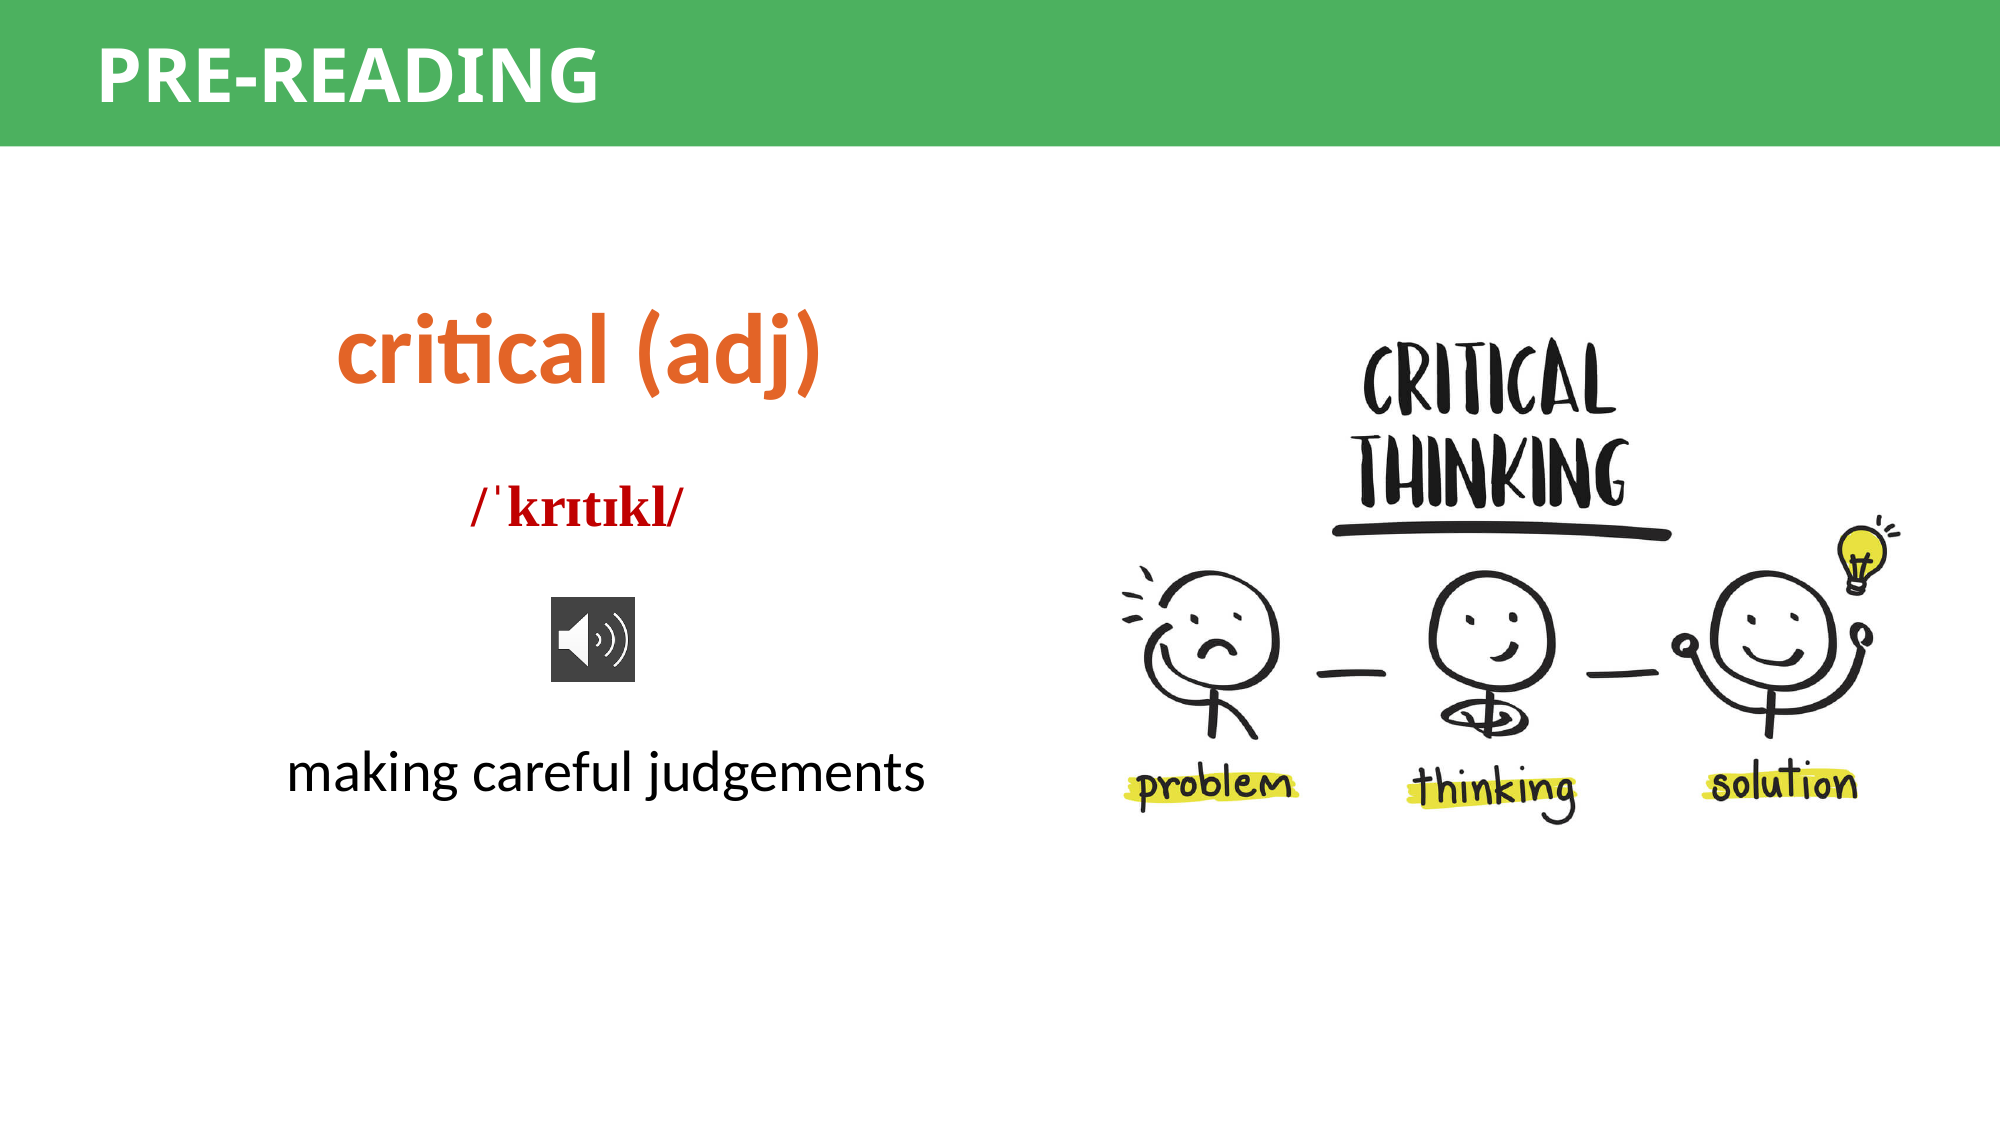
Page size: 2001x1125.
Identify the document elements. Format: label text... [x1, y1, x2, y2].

text_box [0, 0, 2000, 147]
picture [550, 596, 636, 683]
picture [1063, 332, 1945, 861]
text_box PRE-READING [81, 20, 831, 125]
text_box making careful judgements [162, 725, 1063, 811]
text_box /ˈkrɪtɪkl/ [457, 461, 699, 546]
text_box critical (adj) [162, 282, 1021, 504]
